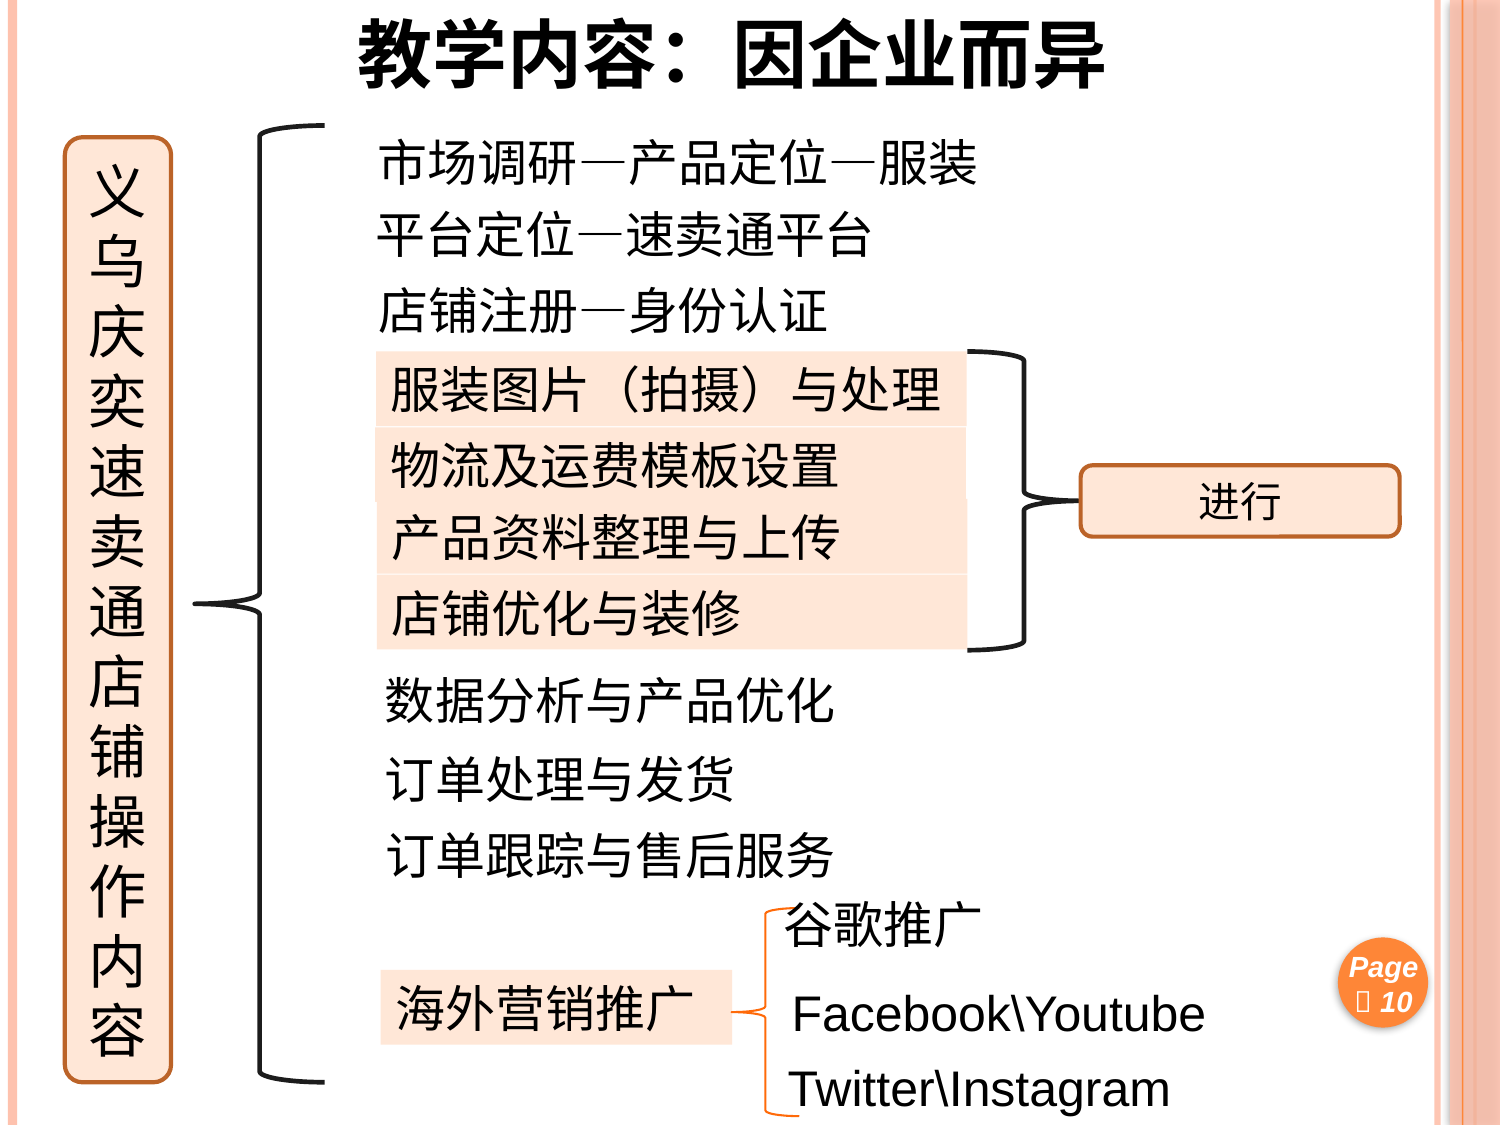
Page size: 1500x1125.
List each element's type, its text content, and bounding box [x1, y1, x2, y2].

text_box 谷歌推广 [768, 886, 1360, 961]
text_box 义乌庆奕速卖通店铺操作内容 [62, 135, 174, 1085]
text_box 海外营销推广 [380, 969, 733, 1045]
text_box [730, 910, 800, 1115]
text_box 产品资料整理与上传 [376, 498, 967, 574]
text_box Facebook\Youtube [776, 974, 1368, 1049]
text_box 订单处理与发货 [370, 741, 961, 817]
text_box [193, 124, 325, 1084]
text_box 进行 [1078, 463, 1402, 539]
text_box 物流及运费模板设置 [375, 427, 966, 502]
text_box 教学内容：因企业而异 [324, 0, 1140, 105]
text_box 店铺优化与装修 [376, 574, 967, 650]
text_box 平台定位—速卖通平台 [360, 196, 951, 272]
text_box 服装图片（拍摄）与处理 [376, 351, 967, 427]
text_box 订单跟踪与售后服务 [371, 816, 962, 892]
text_box 店铺注册—身份认证 [363, 272, 954, 347]
text_box Twitter\Instagram [772, 1049, 1364, 1124]
slide_number Page  [1333, 940, 1434, 1026]
text_box 市场调研—产品定位—服装 [363, 124, 1049, 199]
text_box 数据分析与产品优化 [370, 662, 961, 738]
text_box [967, 350, 1078, 652]
